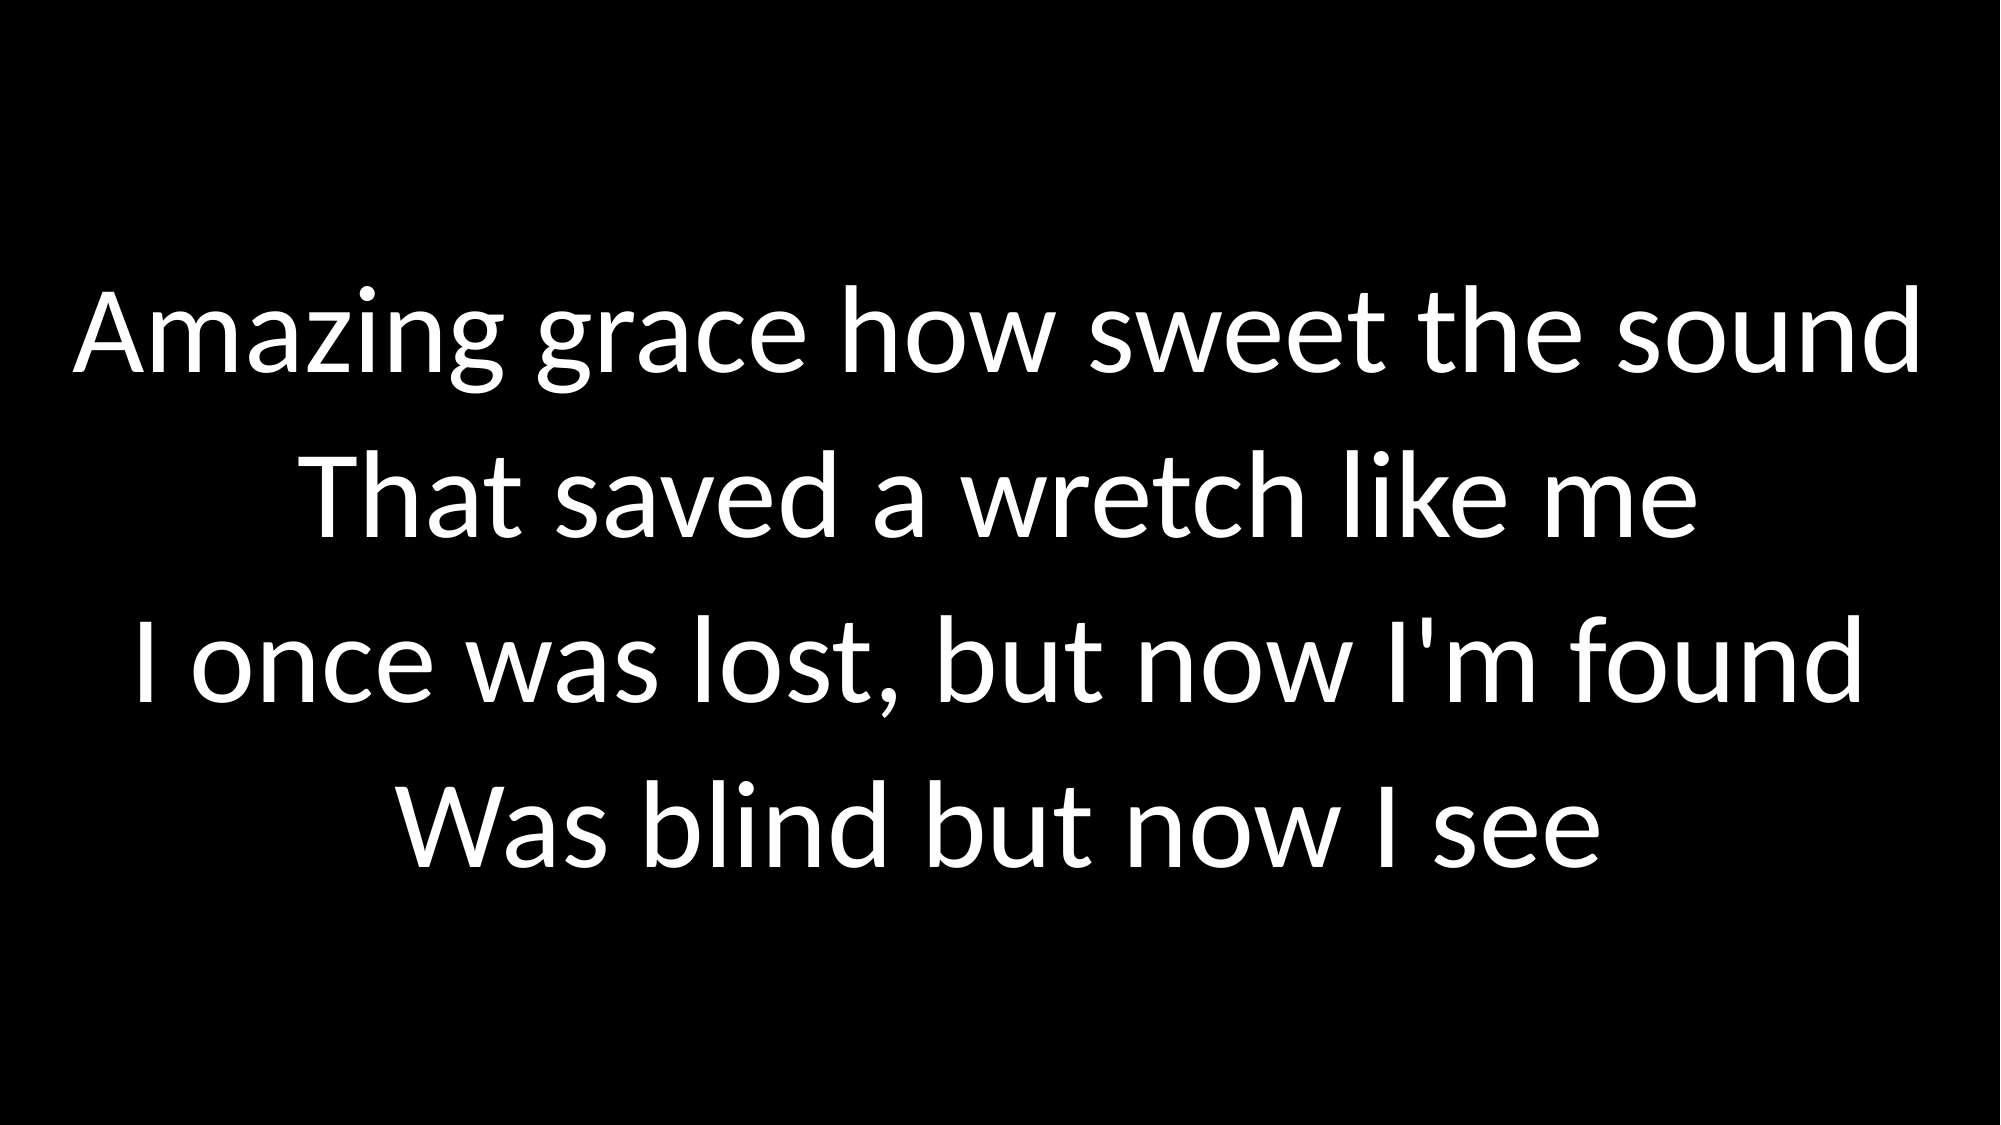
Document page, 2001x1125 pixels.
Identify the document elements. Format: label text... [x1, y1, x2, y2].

title Amazing grace how sweet the sound That saved a wretch like me I once was lost, but now I'm found Was blind but now I see [0, 0, 2000, 1125]
